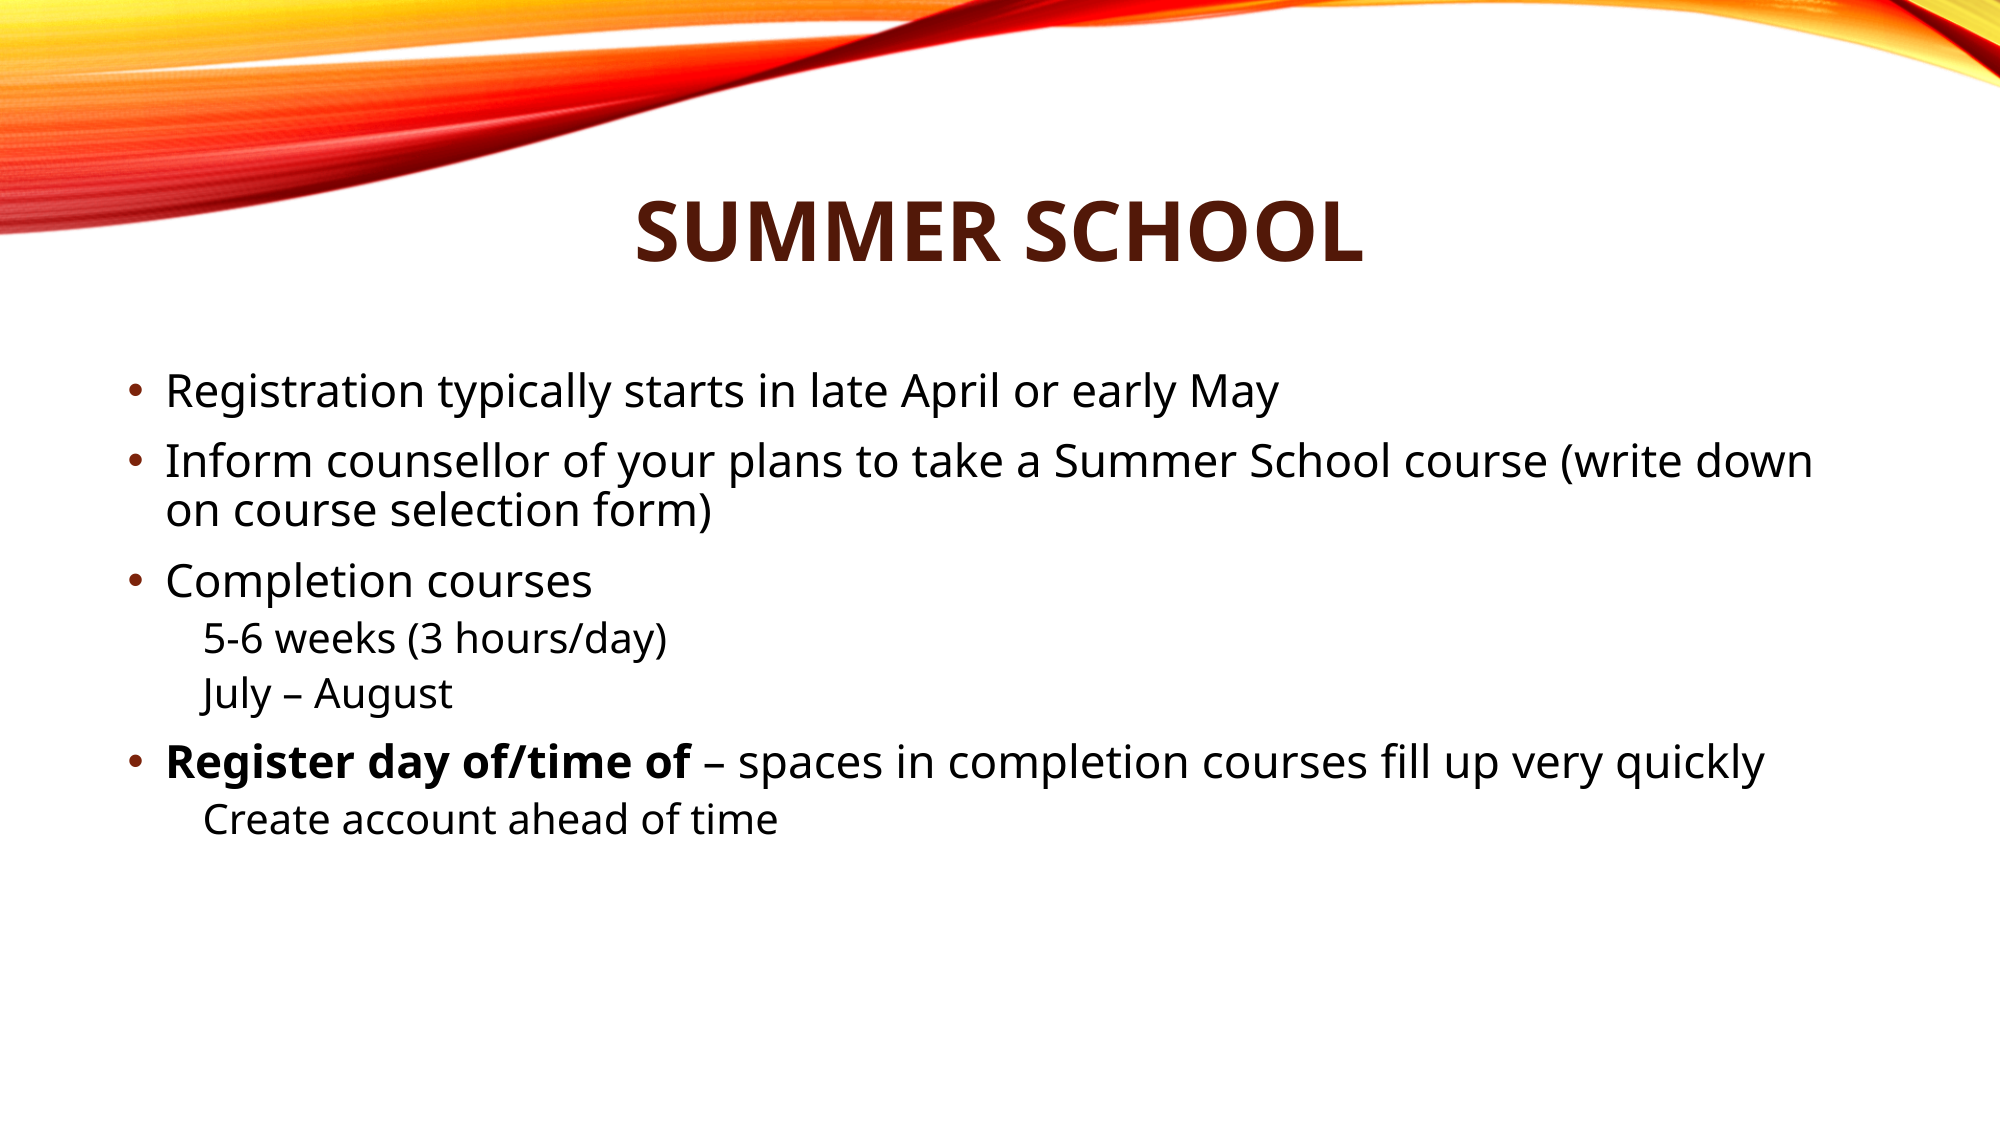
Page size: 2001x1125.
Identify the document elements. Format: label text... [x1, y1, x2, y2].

title Summer school [293, 128, 1707, 341]
list Registration typically starts in late April or early May Inform counsellor of your plans to take a Summer School course (write down on course selection form) Completion courses 5-6 weeks (3 hours/day) July – August Register day of/time of – spaces in completion courses fill up very quickly Create account ahead of time [112, 360, 1888, 1021]
picture [0, 0, 2000, 237]
